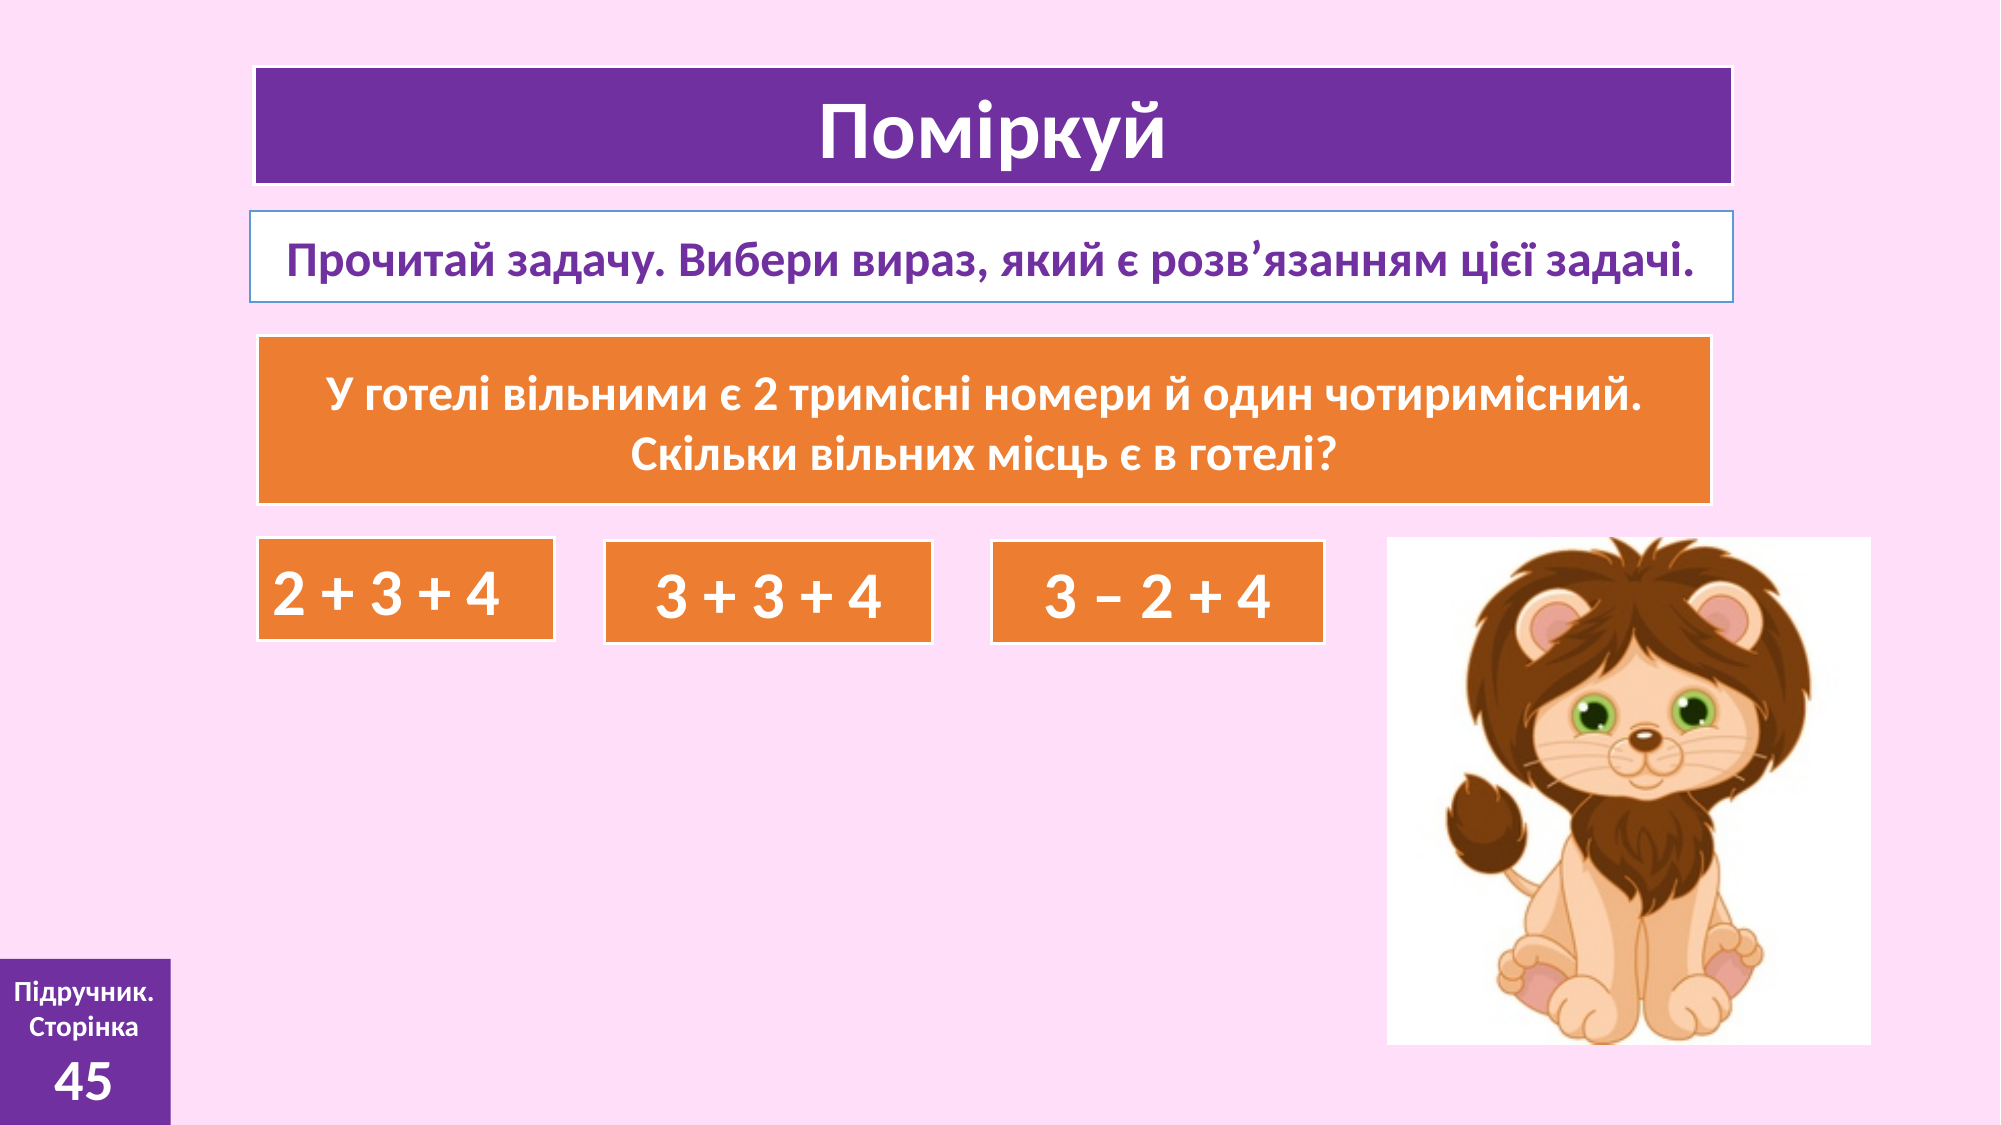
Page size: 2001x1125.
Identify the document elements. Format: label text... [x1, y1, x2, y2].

text_box Прочитай задачу. Вибери вираз, який є розв’язанням цієї задачі. [249, 210, 1734, 303]
text_box 3 + 3 + 4 [603, 539, 934, 645]
text_box 2 + 3 + 4 [256, 536, 556, 642]
text_box Підручник. Сторінка 45 [0, 958, 172, 1125]
text_box Поміркуй [252, 65, 1734, 186]
text_box У готелі вільними є 2 тримісні номери й один чотиримісний. Скільки вільних місць є в готелі? [256, 334, 1713, 506]
picture [1387, 537, 1871, 1045]
text_box 3 – 2 + 4 [990, 539, 1326, 645]
